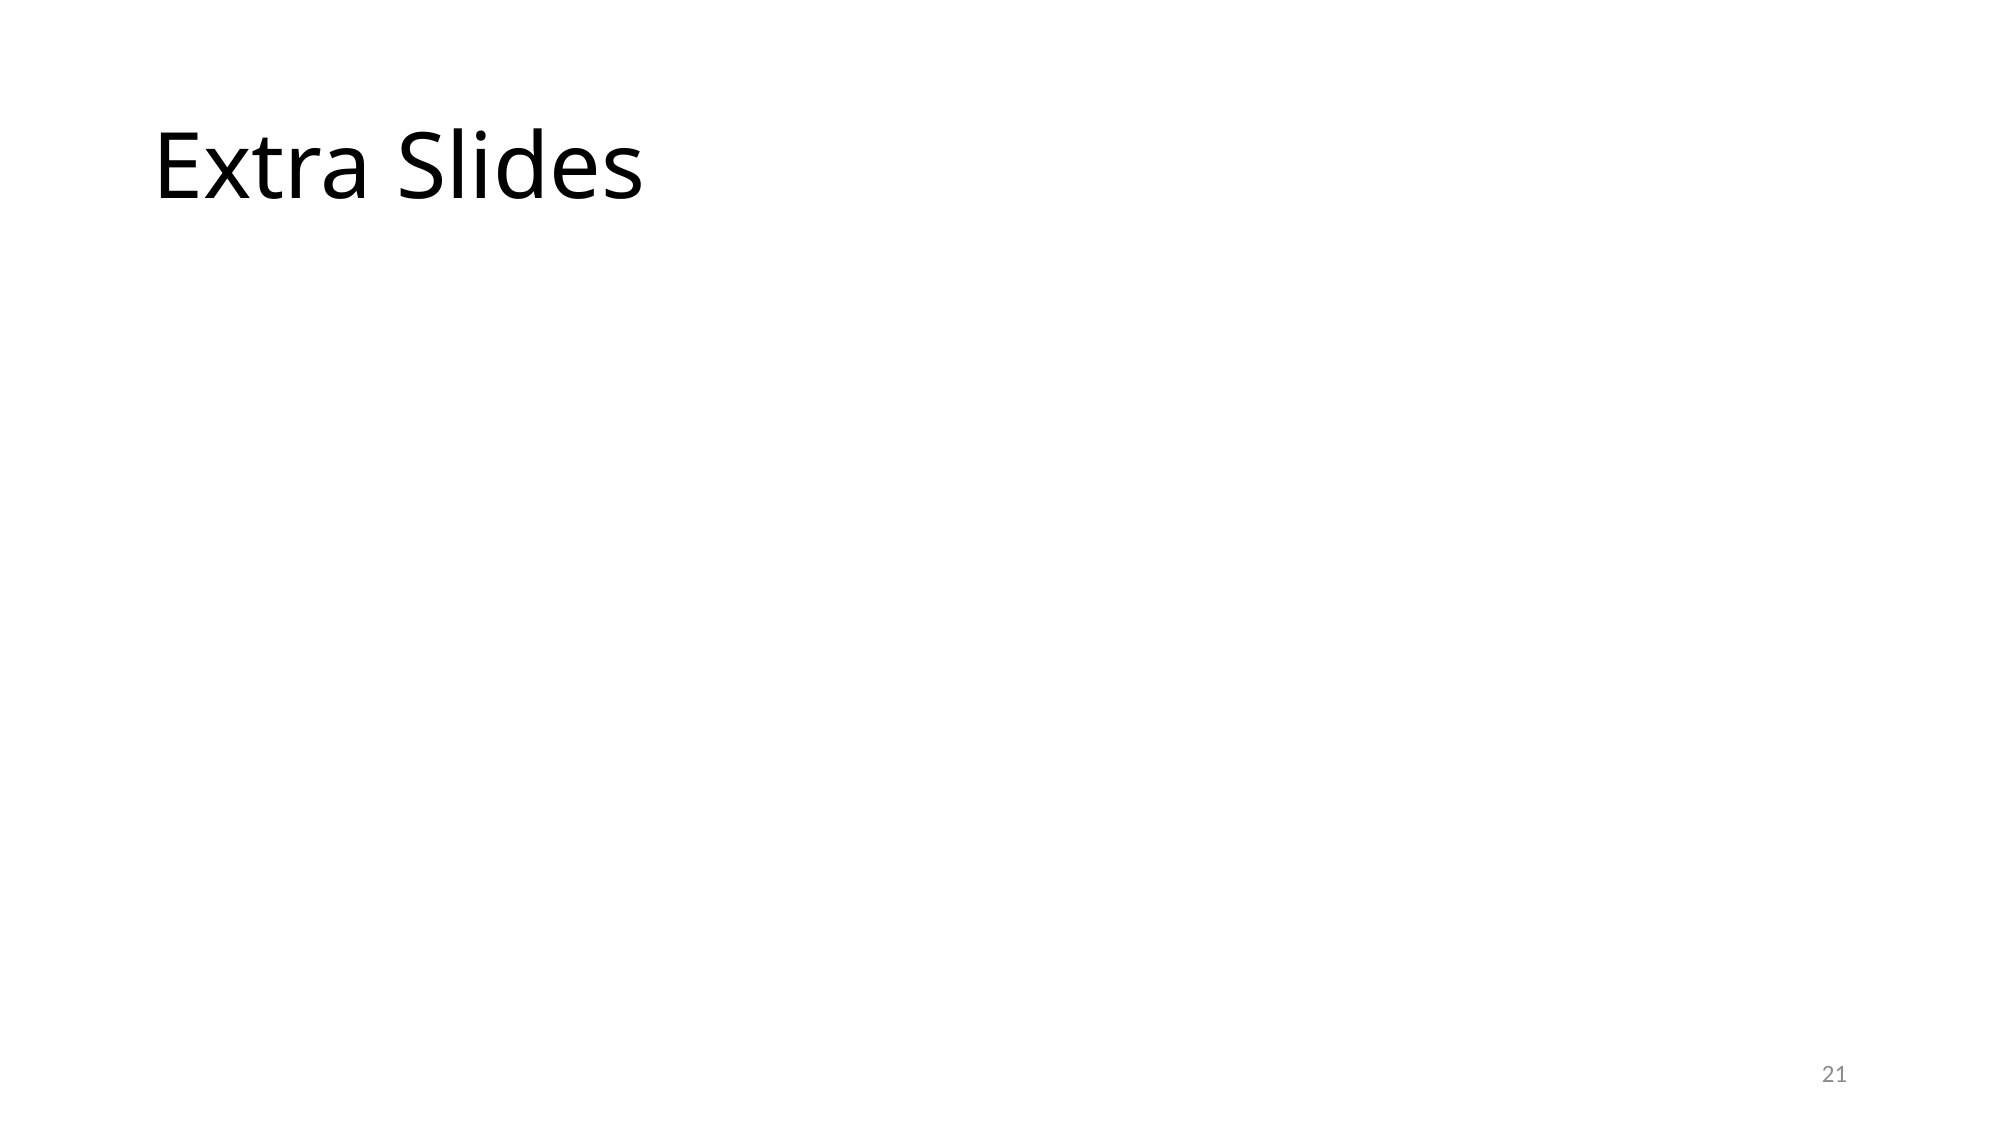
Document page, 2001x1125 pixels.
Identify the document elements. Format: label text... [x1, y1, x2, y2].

title Extra Slides [137, 59, 1863, 278]
slide_number 21 [1412, 1042, 1863, 1103]
